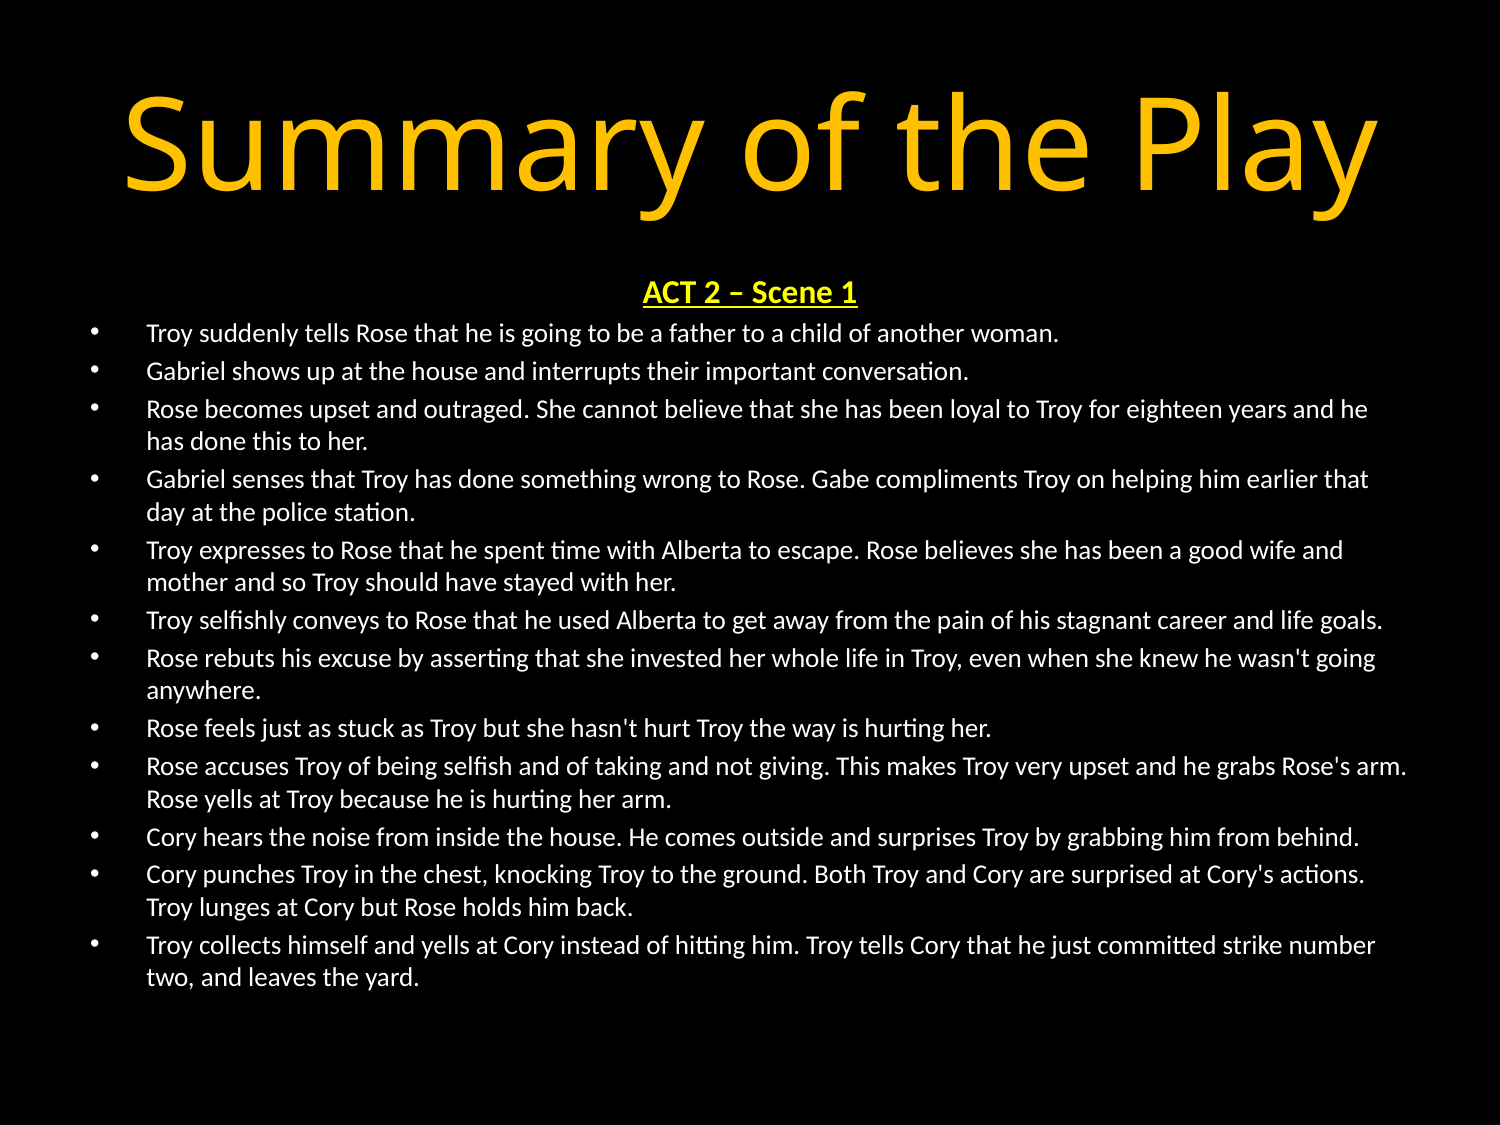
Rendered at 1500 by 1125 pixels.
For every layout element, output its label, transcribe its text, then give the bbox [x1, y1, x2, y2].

title Summary of the Play [75, 45, 1425, 233]
list ACT 2 – Scene 1 Troy suddenly tells Rose that he is going to be a father to a child of another woman. Gabriel shows up at the house and interrupts their important conversation. Rose becomes upset and outraged. She cannot believe that she has been loyal to Troy for eighteen years and he has done this to her. Gabriel senses that Troy has done something wrong to Rose. Gabe compliments Troy on helping him earlier that day at the police station. Troy expresses to Rose that he spent time with Alberta to escape. Rose believes she has been a good wife and mother and so Troy should have stayed with her. Troy selfishly conveys to Rose that he used Alberta to get away from the pain of his stagnant career and life goals. Rose rebuts his excuse by asserting that she invested her whole life in Troy, even when she knew he wasn't going anywhere. Rose feels just as stuck as Troy but she hasn't hurt Troy the way is hurting her. Rose accuses Troy of being selfish and of taking and not giving. This makes Troy very upset and he grabs Rose's arm. Rose yells at Troy because he is hurting her arm. Cory hears the noise from inside the house. He comes outside and surprises Troy by grabbing him from behind. Cory punches Troy in the chest, knocking Troy to the ground. Both Troy and Cory are surprised at Cory's actions. Troy lunges at Cory but Rose holds him back. Troy collects himself and yells at Cory instead of hitting him. Troy tells Cory that he just committed strike number two, and leaves the yard. [75, 262, 1425, 1005]
